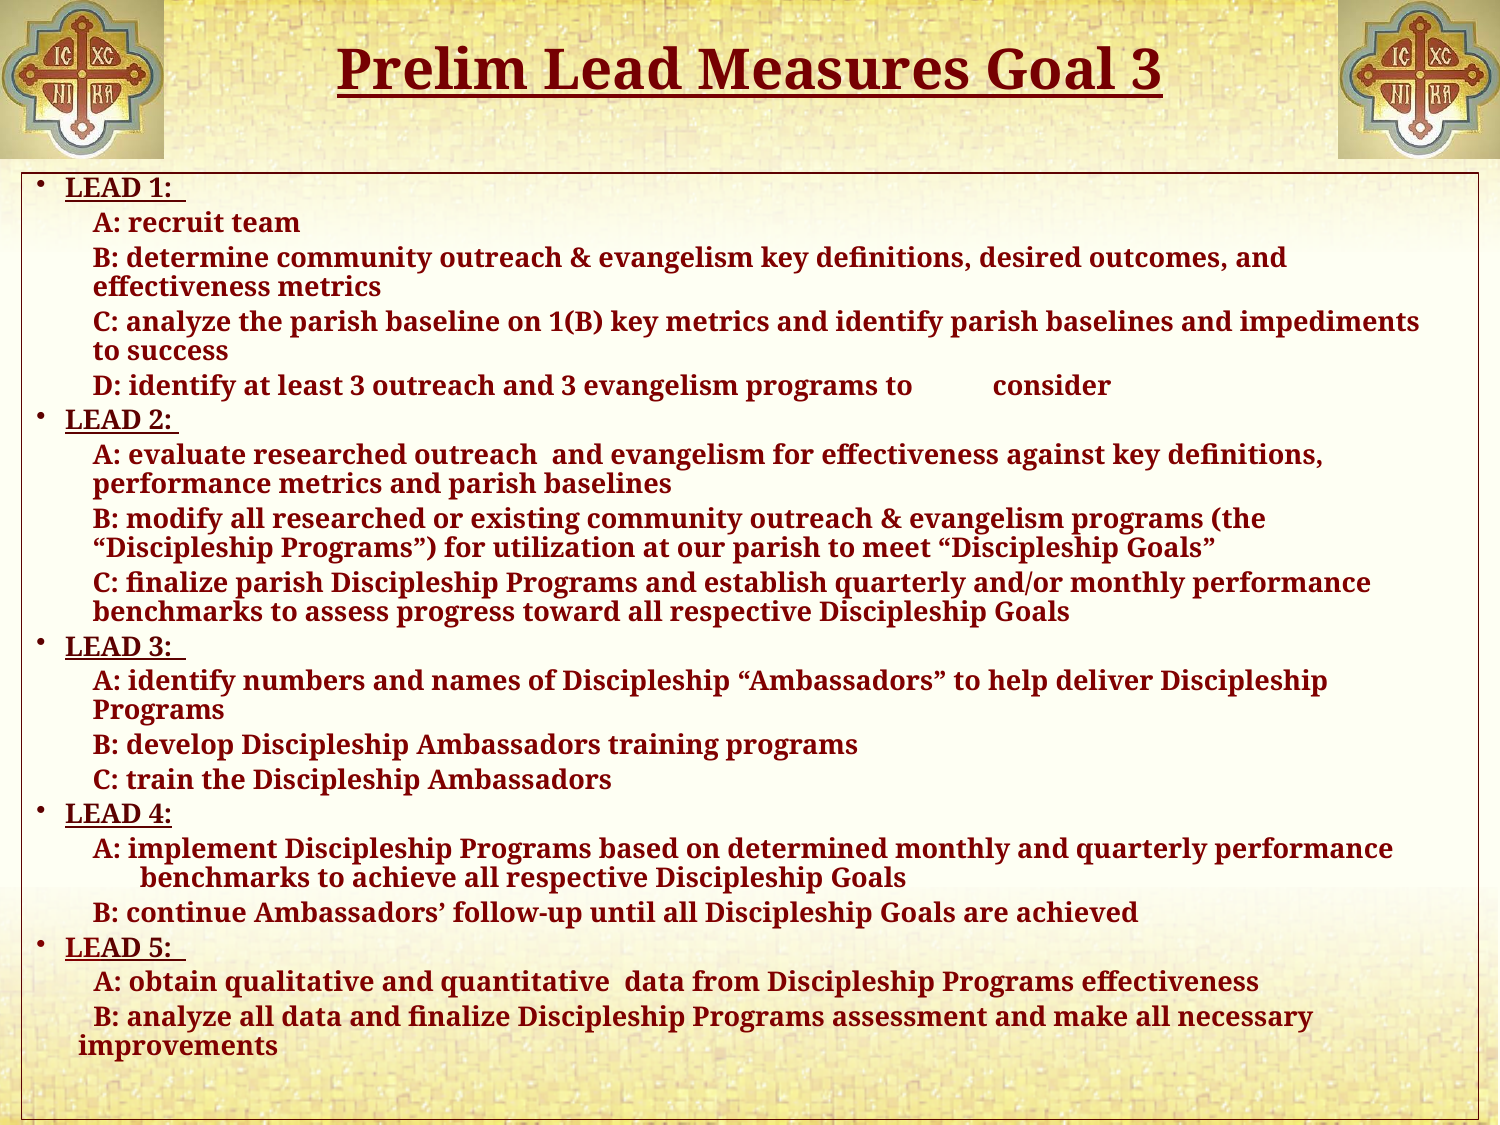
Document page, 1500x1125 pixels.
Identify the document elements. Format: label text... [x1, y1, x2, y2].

picture [0, 887, 1498, 1125]
text_box [21, 172, 1479, 1120]
picture [0, 0, 1500, 252]
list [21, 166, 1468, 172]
title Prelim Lead Measures Goal 3 [300, 5, 1200, 146]
